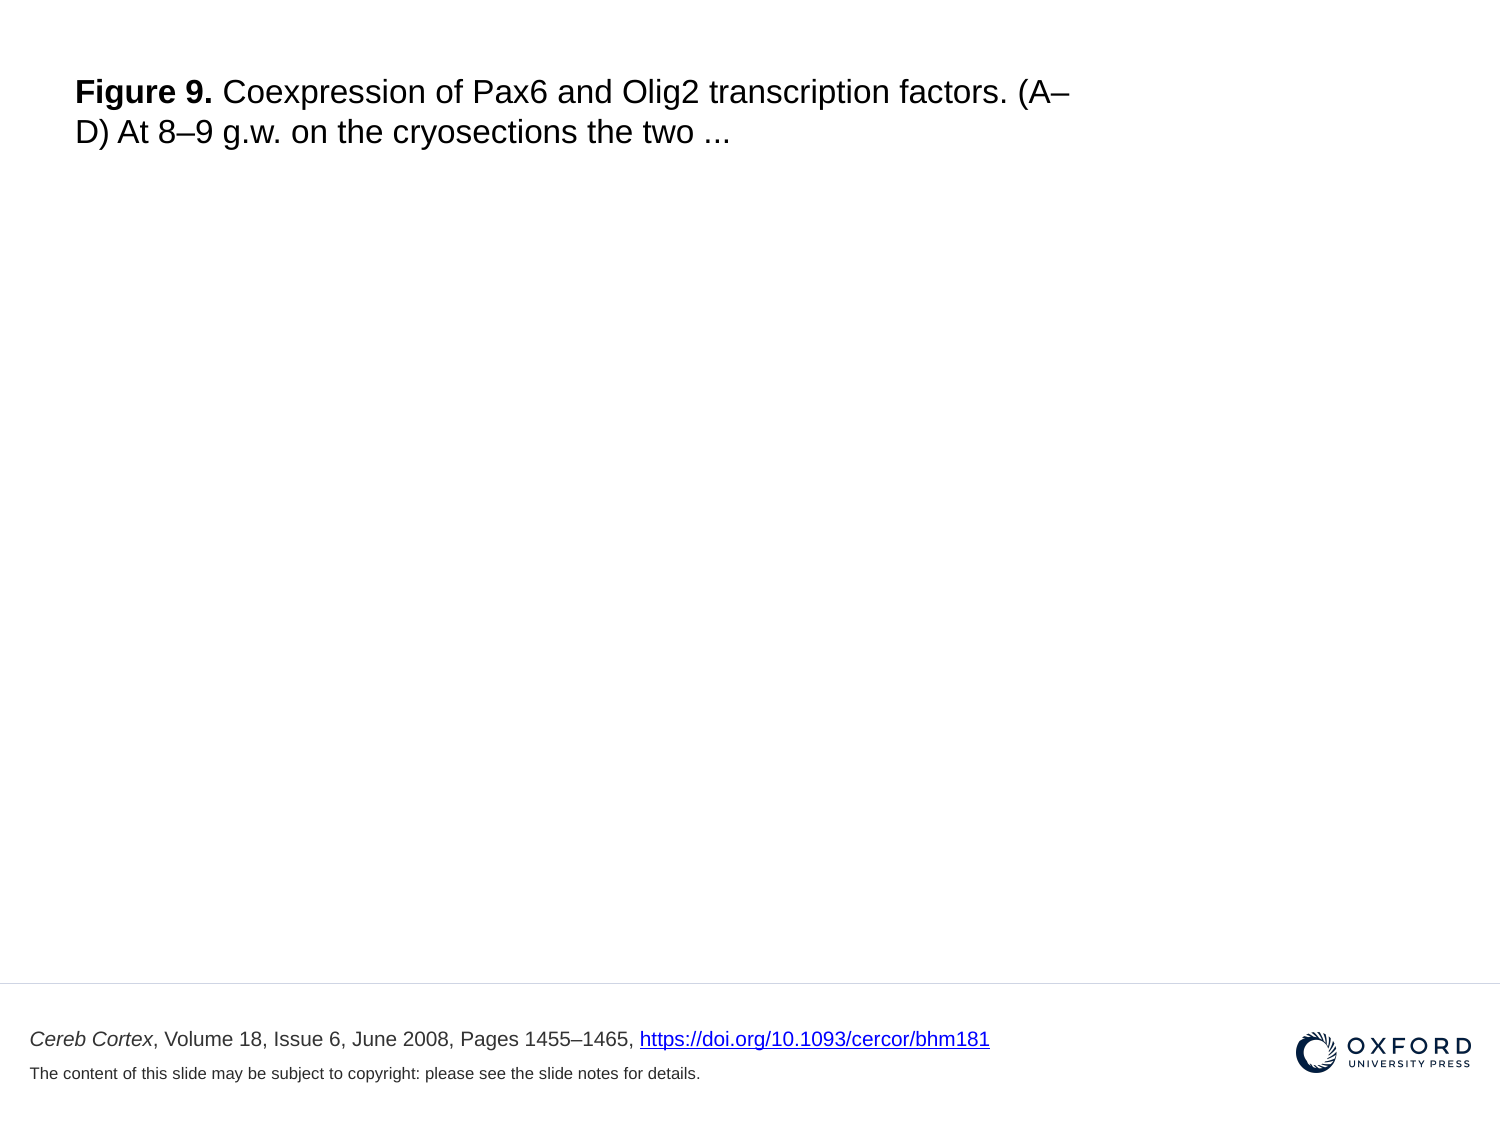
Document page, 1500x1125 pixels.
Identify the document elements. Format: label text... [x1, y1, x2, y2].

picture [1296, 1032, 1471, 1073]
title Figure 9. Coexpression of Pax6 and Olig2 transcription factors. (A–D) At 8–9 g.w. on the cryosections the two ... [75, 69, 1078, 171]
footer Cereb Cortex, Volume 18, Issue 6, June 2008, Pages 1455–1465, https://doi.org/10.1093/cercor/bhm181 The content of this slide may be subject to copyright: please see the slide notes for details. [0, 983, 1260, 1125]
